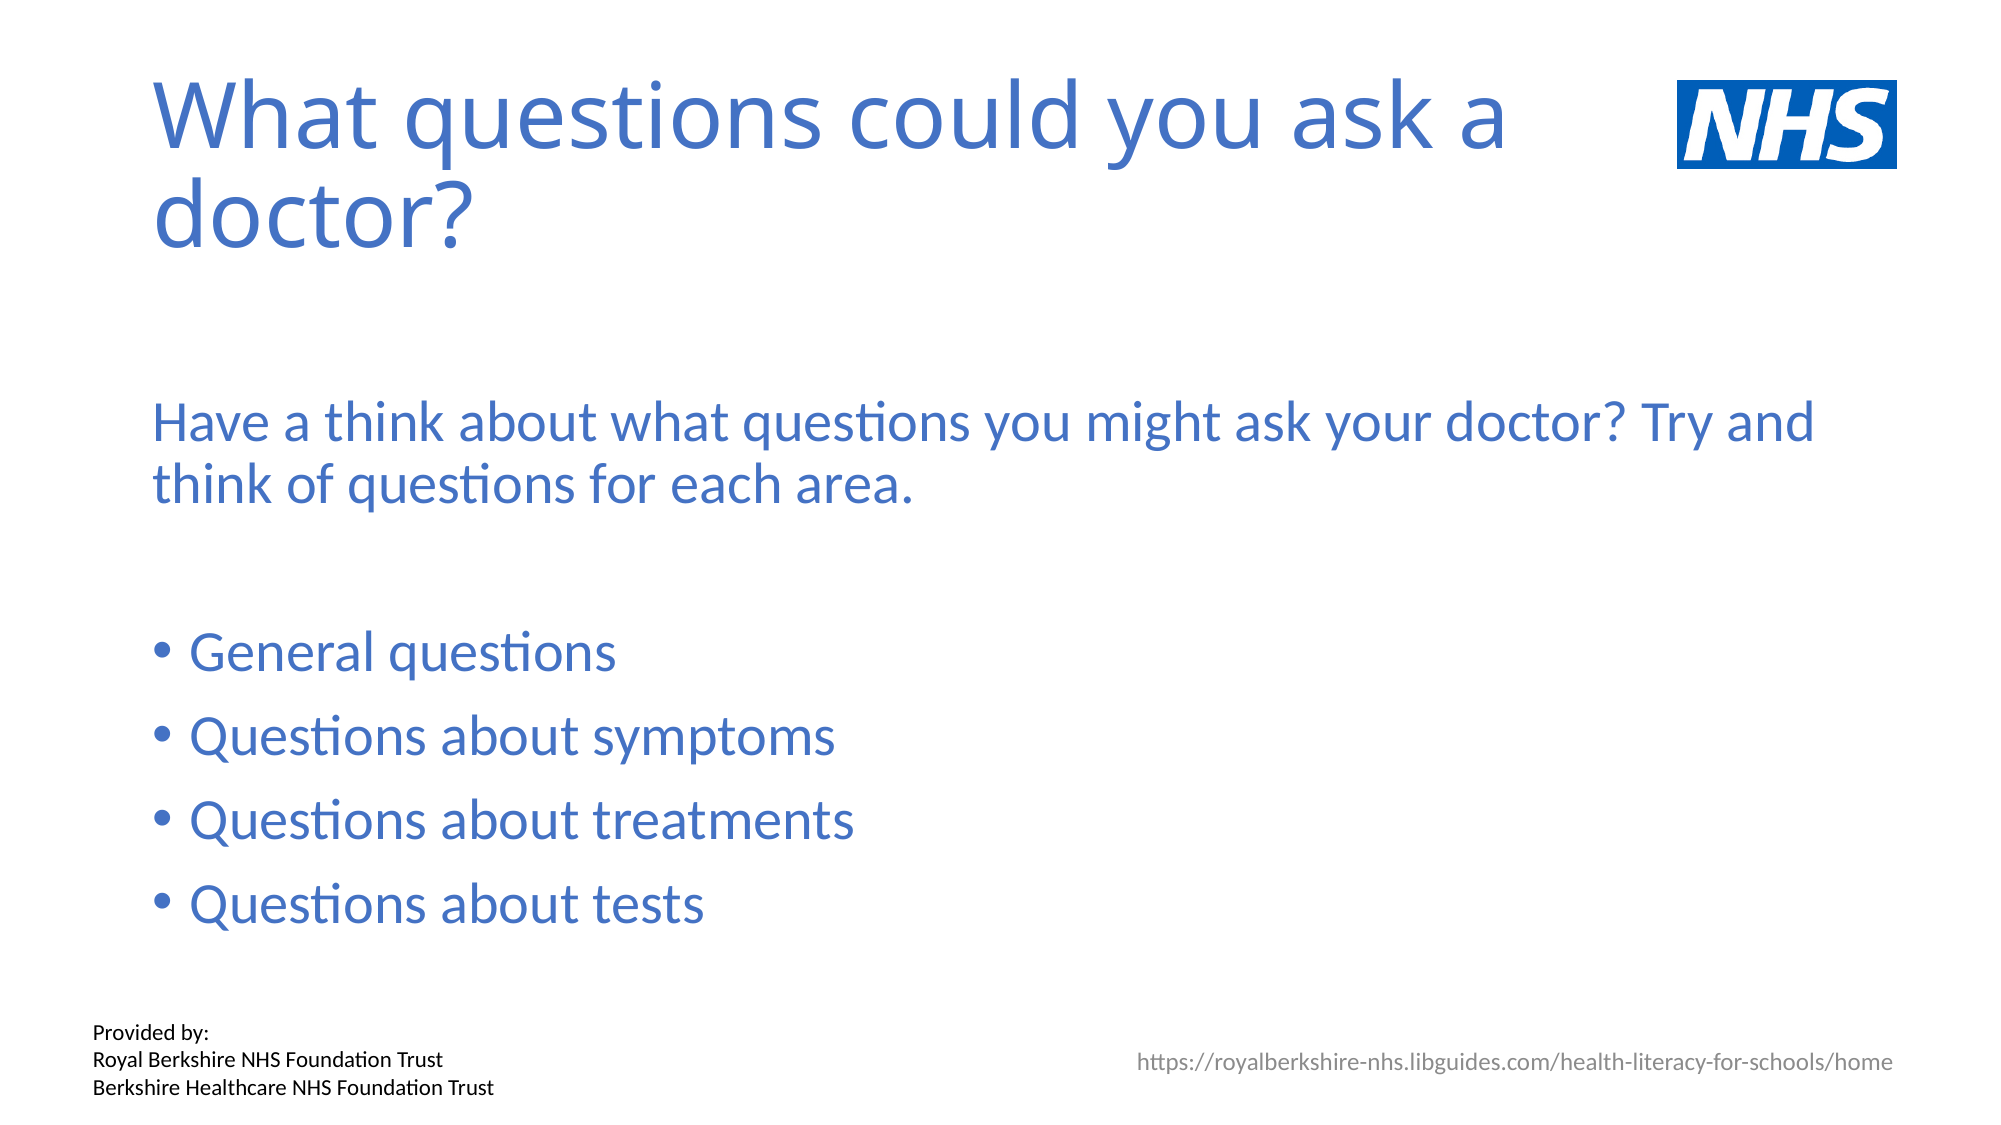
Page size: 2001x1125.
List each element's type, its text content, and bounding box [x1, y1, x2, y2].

list Have a think about what questions you might ask your doctor? Try and think of questions for each area. General questions Questions about symptoms Questions about treatments Questions about tests [137, 299, 1863, 726]
picture [1677, 80, 1897, 169]
title What questions could you ask a doctor? [137, 59, 1863, 278]
footer https://royalberkshire-nhs.libguides.com/health-literacy-for-schools/home [78, 726, 1910, 1125]
